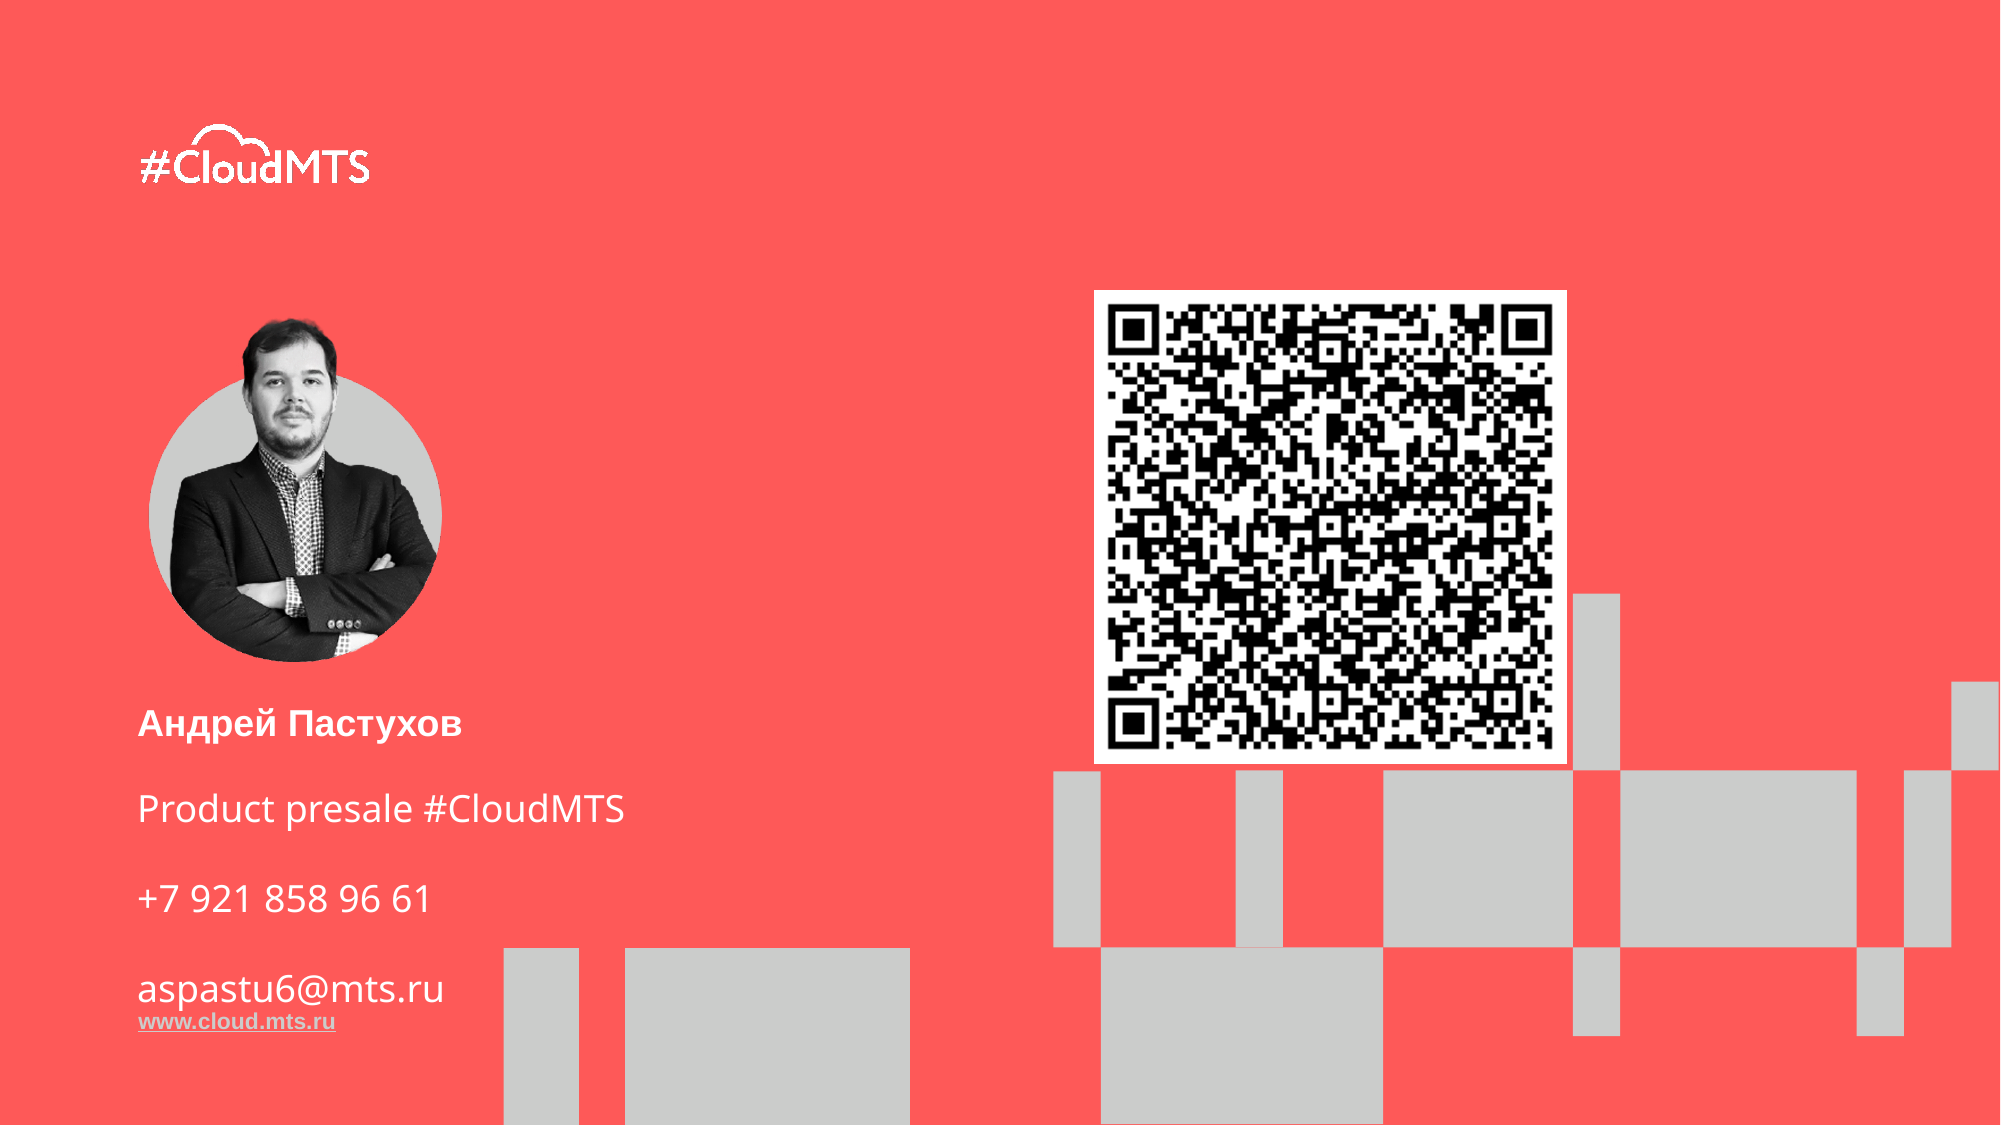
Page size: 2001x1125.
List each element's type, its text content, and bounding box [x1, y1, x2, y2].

picture [1094, 290, 1568, 764]
picture [111, 278, 475, 689]
text_box Андрей Пастухов Product presale #CloudMTS +7 921 858 96 61 aspastu6@mts.ru [125, 692, 732, 949]
list www.cloud.mts.ru [138, 1009, 486, 1089]
picture [137, 121, 372, 186]
